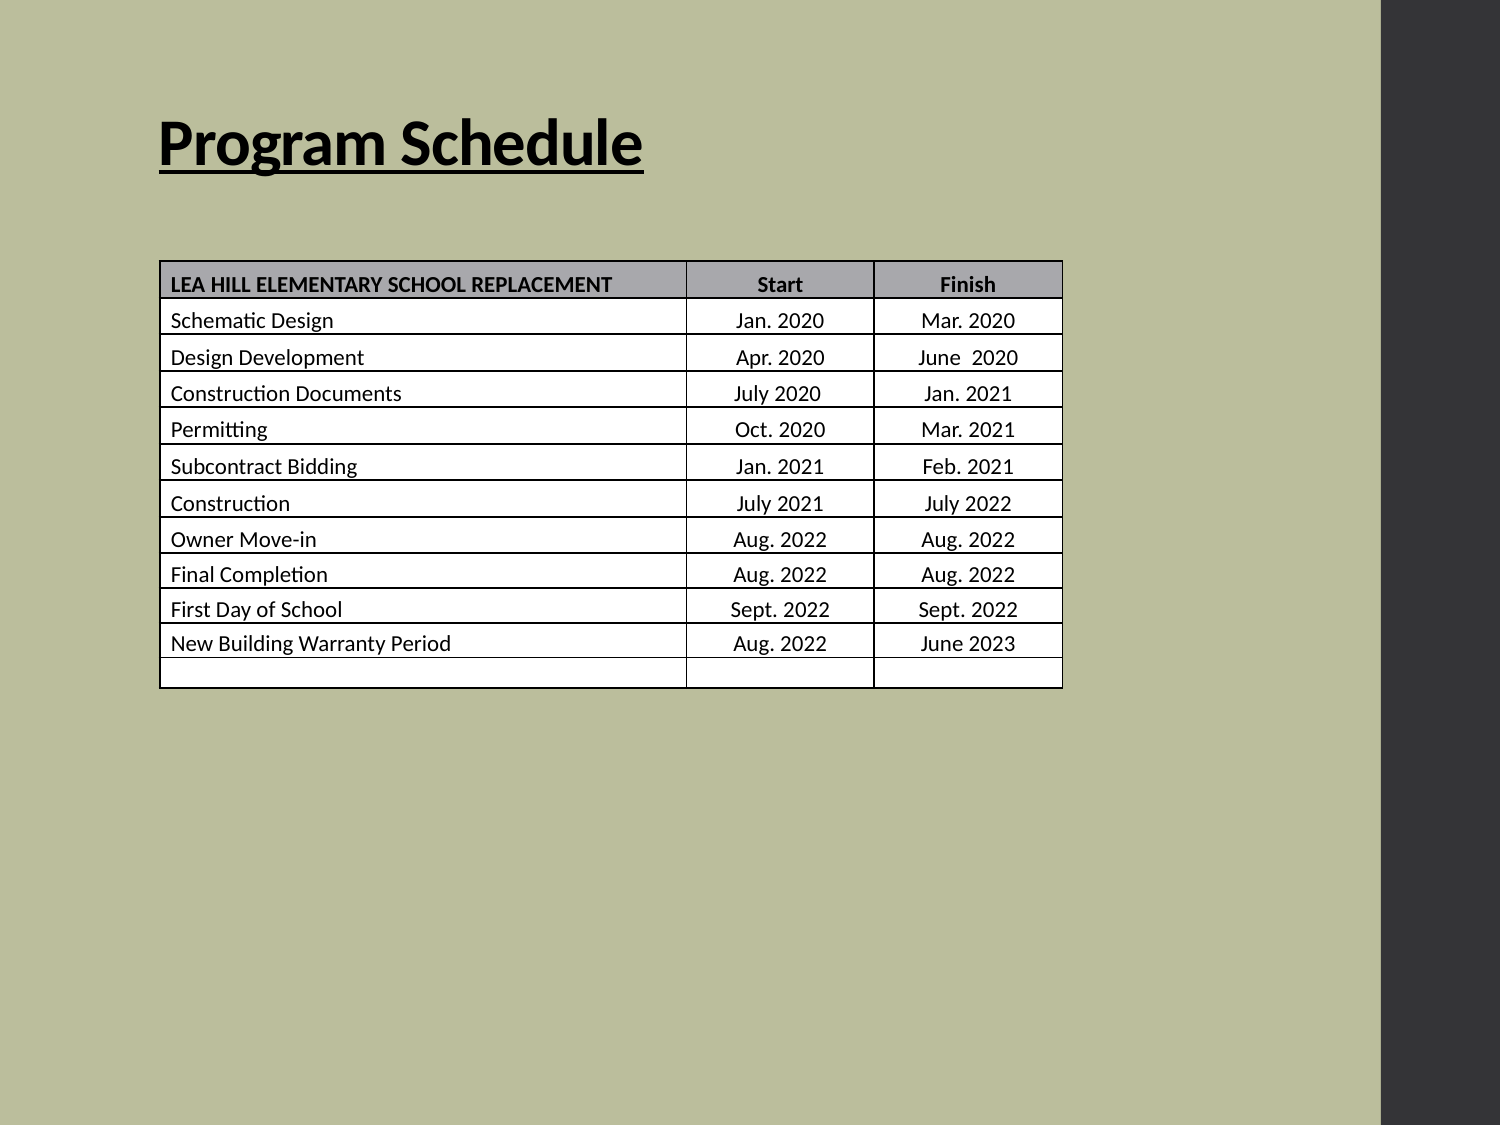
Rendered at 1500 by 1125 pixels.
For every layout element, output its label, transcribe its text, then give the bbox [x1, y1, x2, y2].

table_cell June 2023 [875, 624, 1062, 657]
table_cell July 2021 [687, 481, 873, 516]
title Program Schedule [143, 60, 1233, 188]
table_cell Permitting [161, 408, 686, 443]
table_cell July 2020 [687, 372, 873, 406]
table_cell Construction Documents [161, 372, 686, 406]
table_cell July 2022 [875, 481, 1062, 516]
table_cell [687, 658, 873, 687]
table_cell June 2020 [875, 335, 1062, 370]
table_cell Aug. 2022 [875, 554, 1062, 587]
table_header Finish [875, 262, 1062, 297]
table_cell Mar. 2020 [875, 299, 1062, 333]
table_cell Subcontract Bidding [161, 445, 686, 479]
table_cell Jan. 2021 [687, 445, 873, 479]
table_cell Jan. 2020 [687, 299, 873, 333]
table_cell Apr. 2020 [687, 335, 873, 370]
table_cell Jan. 2021 [875, 372, 1062, 406]
table_cell [875, 658, 1062, 687]
table_cell [161, 658, 686, 687]
table_cell Mar. 2021 [875, 408, 1062, 443]
table_cell Aug. 2022 [875, 518, 1062, 552]
table_cell Feb. 2021 [875, 445, 1062, 479]
table_cell New Building Warranty Period [161, 624, 686, 657]
table_cell First Day of School [161, 589, 686, 622]
table_cell Oct. 2020 [687, 408, 873, 443]
table_cell Construction [161, 481, 686, 516]
table_cell Sept. 2022 [875, 589, 1062, 622]
table_header LEA HILL ELEMENTARY SCHOOL REPLACEMENT [161, 262, 686, 297]
table_cell Aug. 2022 [687, 624, 873, 657]
table_cell Final Completion [161, 554, 686, 587]
table_cell Design Development [161, 335, 686, 370]
table_header Start [687, 262, 873, 297]
table_cell Owner Move-in [161, 518, 686, 552]
table_cell Aug. 2022 [687, 554, 873, 587]
table_cell Sept. 2022 [687, 589, 873, 622]
table_cell Aug. 2022 [687, 518, 873, 552]
table_cell Schematic Design [161, 299, 686, 333]
